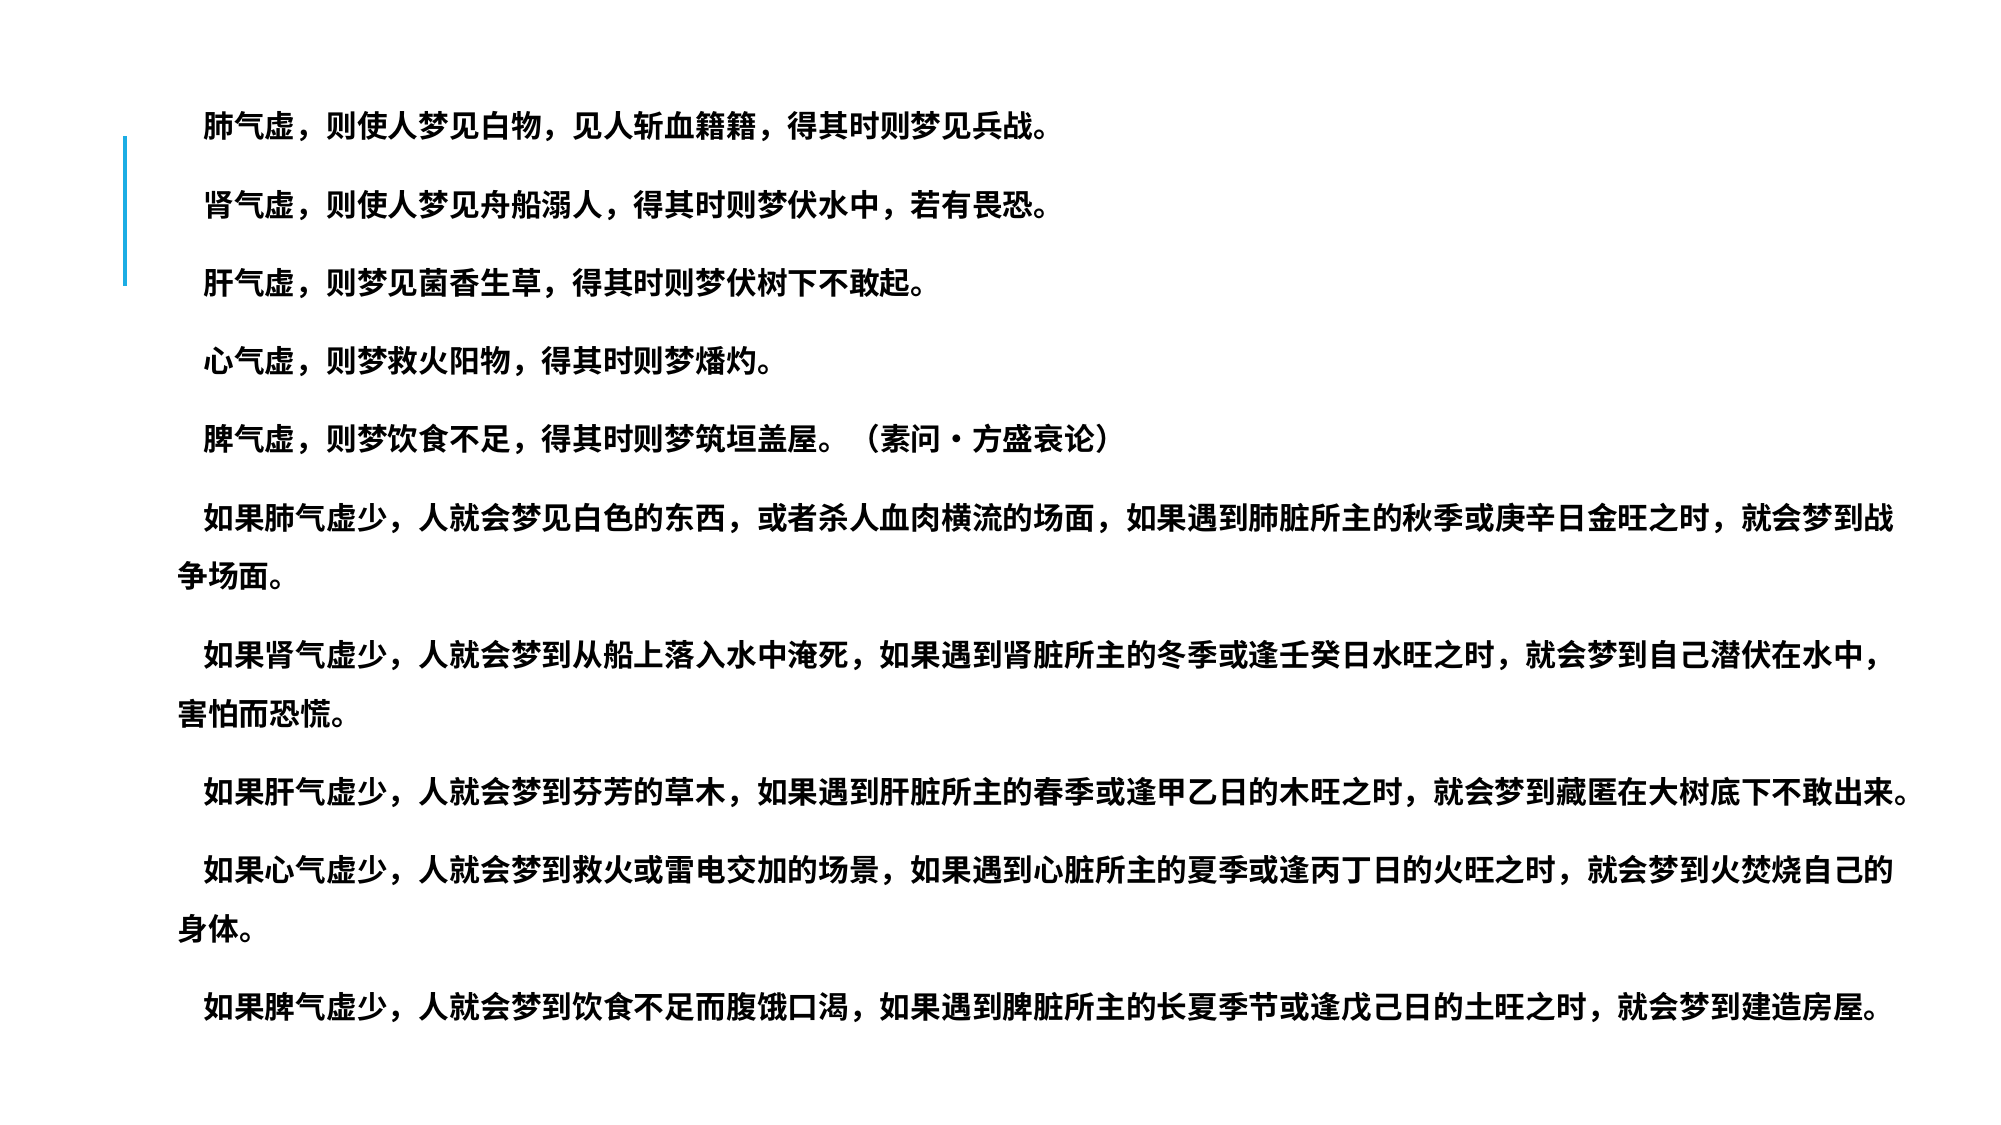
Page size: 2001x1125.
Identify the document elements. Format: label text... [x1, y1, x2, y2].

list 肺气虚，则使人梦见白物，见人斩血籍籍，得其时则梦见兵战。 肾气虚，则使人梦见舟船溺人，得其时则梦伏水中，若有畏恐。 肝气虚，则梦见菌香生草，得其时则梦伏树下不敢起。 心气虚，则梦救火阳物，得其时则梦燔灼。 脾气虚，则梦饮食不足，得其时则梦筑垣盖屋。（素问•方盛衰论） 如果肺气虚少，人就会梦见白色的东西，或者杀人血肉横流的场面，如果遇到肺脏所主的秋季或庚辛日金旺之时，就会梦到战争场面。 如果肾气虚少，人就会梦到从船上落入水中淹死，如果遇到肾脏所主的冬季或逢壬癸日水旺之时，就会梦到自己潜伏在水中，害怕而恐慌。 如果肝气虚少，人就会梦到芬芳的草木，如果遇到肝脏所主的春季或逢甲乙日的木旺之时，就会梦到藏匿在大树底下不敢出来。 如果心气虚少，人就会梦到救火或雷电交加的场景，如果遇到心脏所主的夏季或逢丙丁日的火旺之时，就会梦到火焚烧自己的身体。 如果脾气虚少，人就会梦到饮食不足而腹饿口渴，如果遇到脾脏所主的长夏季节或逢戊己日的土旺之时，就会梦到建造房屋。 [155, 77, 1911, 1112]
